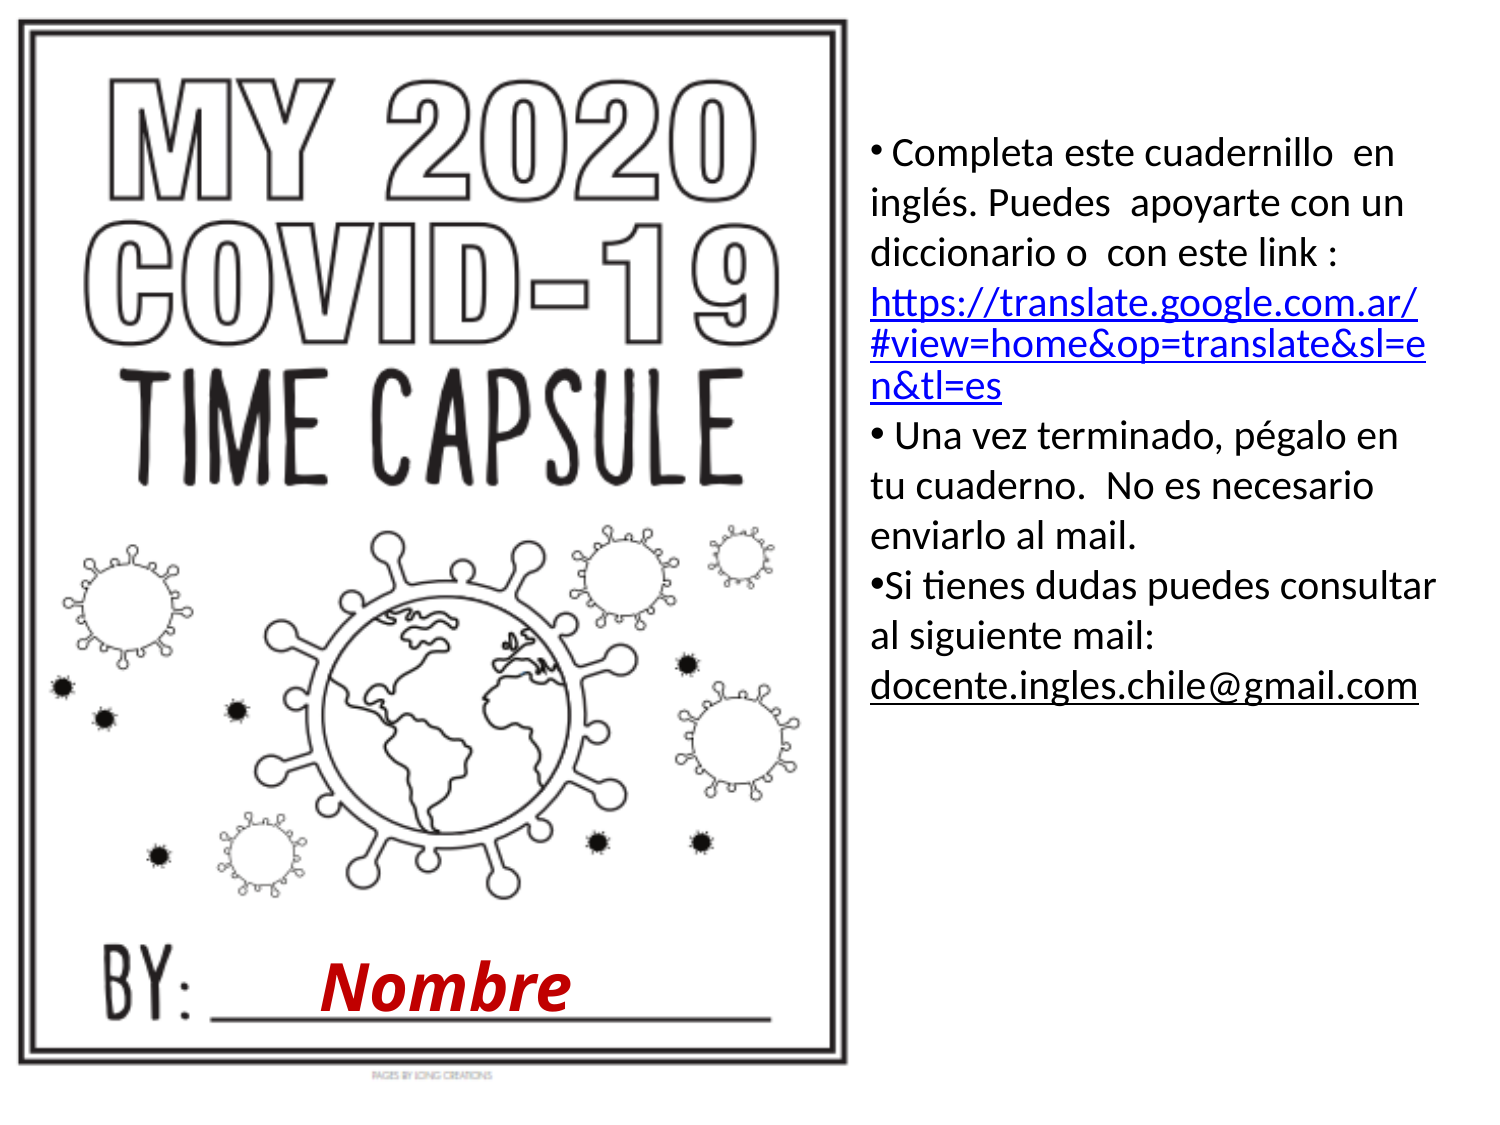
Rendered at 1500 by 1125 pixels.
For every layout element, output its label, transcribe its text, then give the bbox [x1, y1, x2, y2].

text_box Completa este cuadernillo en inglés. Puedes apoyarte con un diccionario o con este link : https://translate.google.com.ar/#view=home&op=translate&sl=en&tl=es Una vez terminado, pégalo en tu cuaderno. No es necesario enviarlo al mail. Si tienes dudas puedes consultar al siguiente mail: docente.ingles.chile@gmail.com [860, 117, 1453, 633]
picture [0, 0, 856, 1085]
